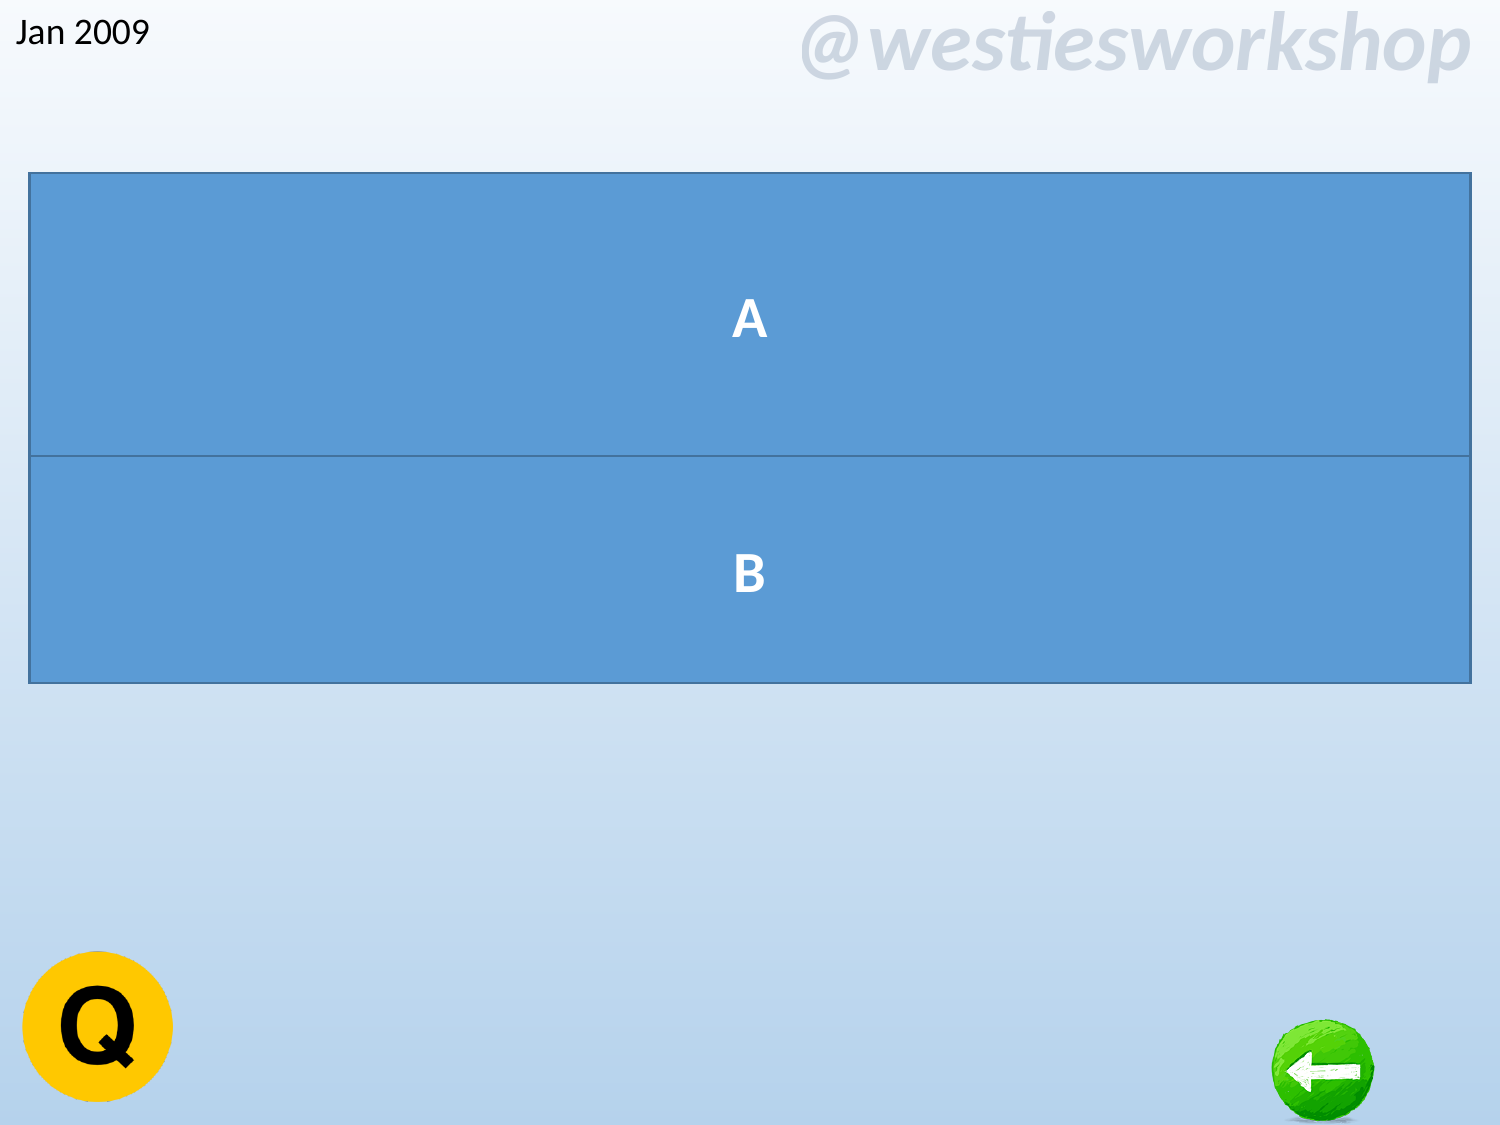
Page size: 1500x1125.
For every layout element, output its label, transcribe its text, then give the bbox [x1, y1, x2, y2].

text_box Jan 2009 [1, 0, 165, 60]
picture [0, 928, 197, 1125]
picture [1269, 1019, 1376, 1125]
picture [29, 172, 1471, 683]
